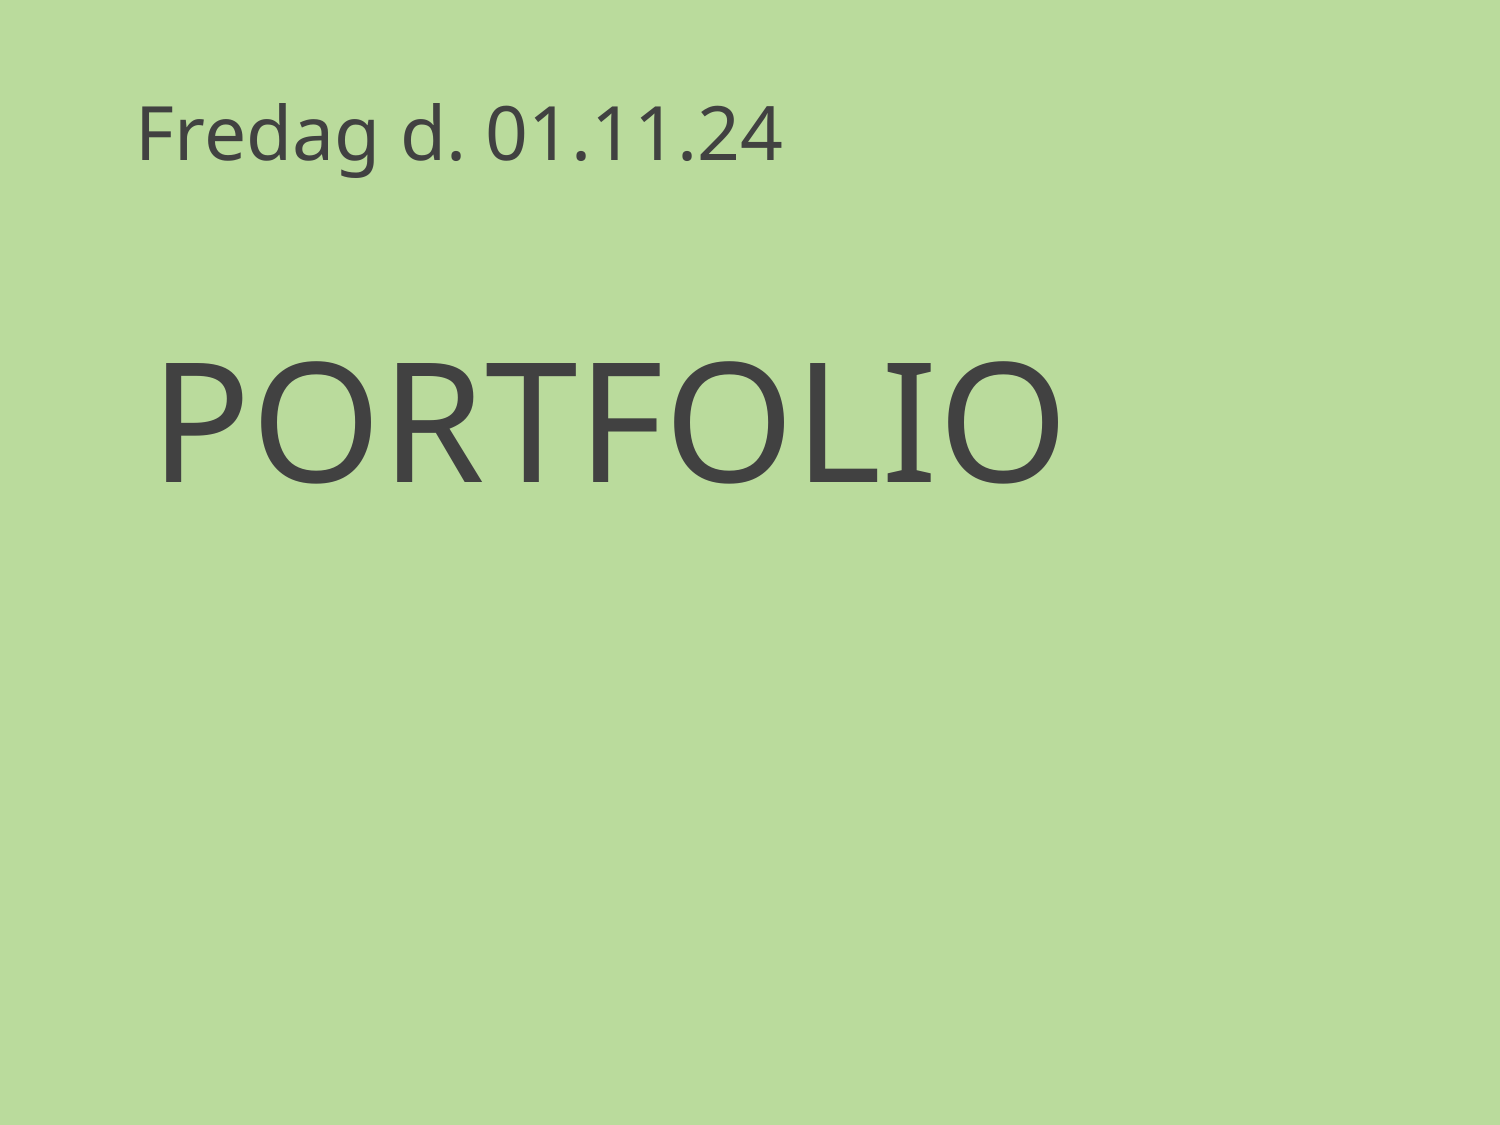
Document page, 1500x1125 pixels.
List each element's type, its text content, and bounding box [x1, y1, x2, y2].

text_box PORTFOLIO [135, 208, 1471, 723]
text_box Fredag d. 01.11.24 [120, 78, 799, 183]
